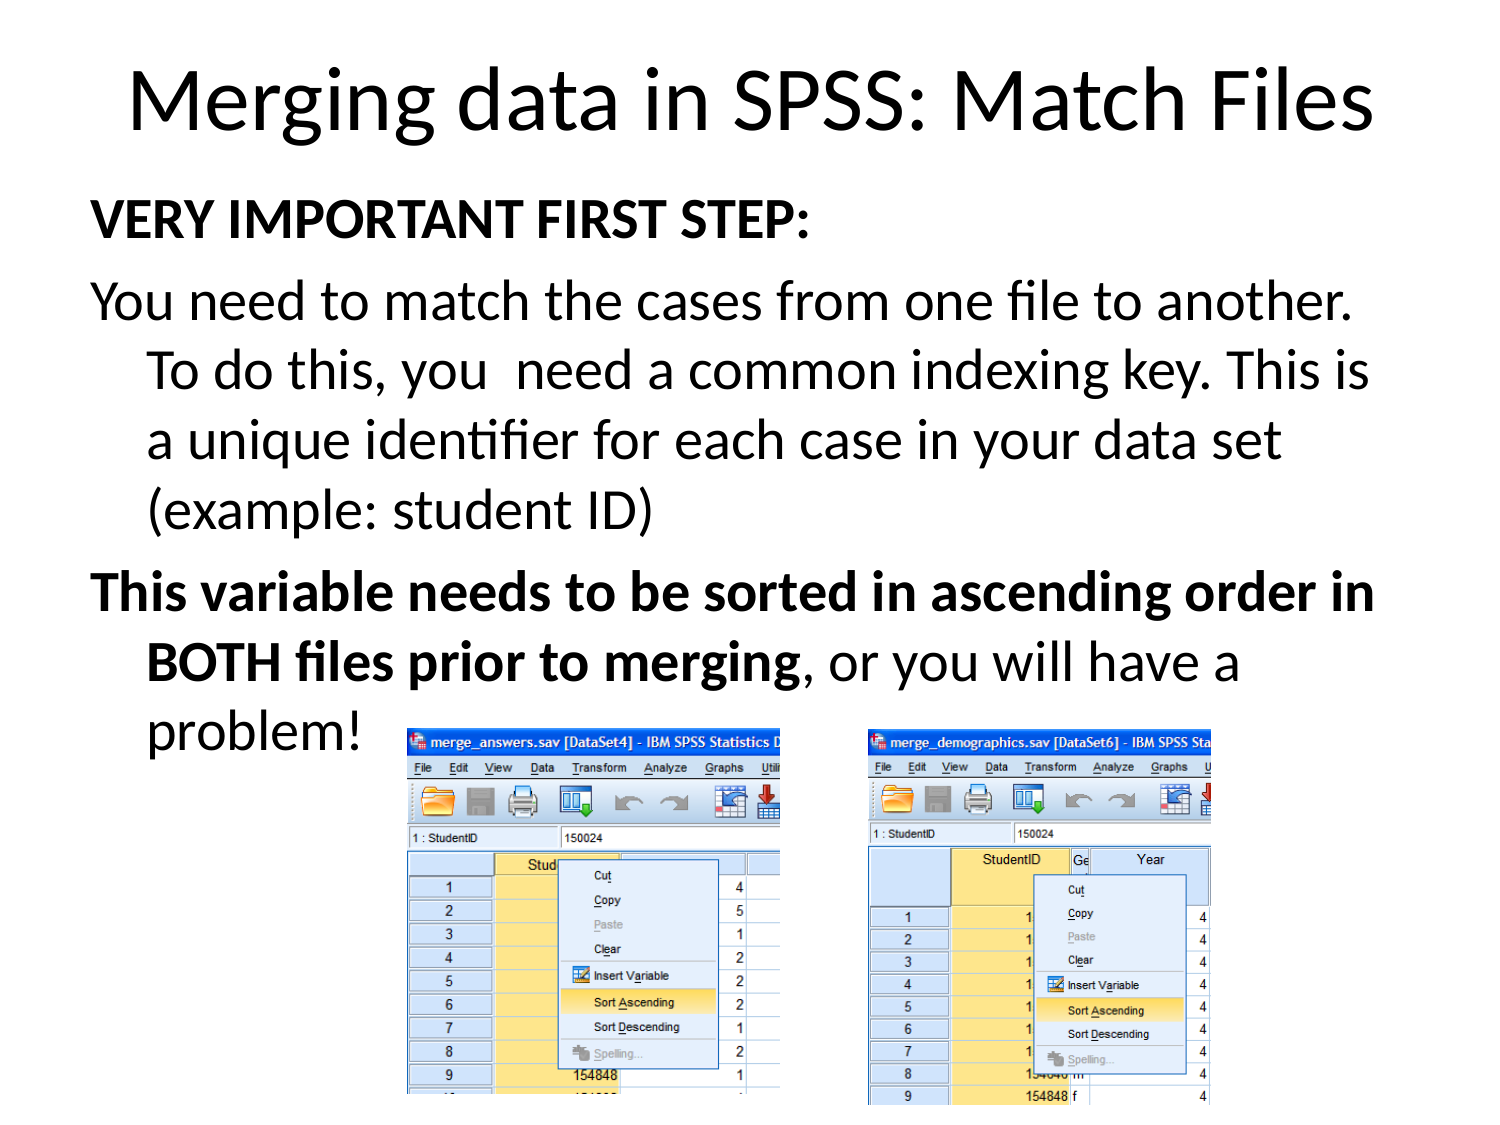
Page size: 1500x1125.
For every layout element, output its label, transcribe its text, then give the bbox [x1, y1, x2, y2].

picture [407, 728, 780, 1095]
title Merging data in SPSS: Match Files [76, 0, 1427, 188]
picture [867, 729, 1211, 1105]
list VERY IMPORTANT FIRST STEP: You need to match the cases from one file to another. To do this, you need a common indexing key. This is a unique identifier for each case in your data set (example: student ID) This variable needs to be sorted in ascending order in BOTH files prior to merging, or you will have a problem! [75, 172, 1425, 1094]
